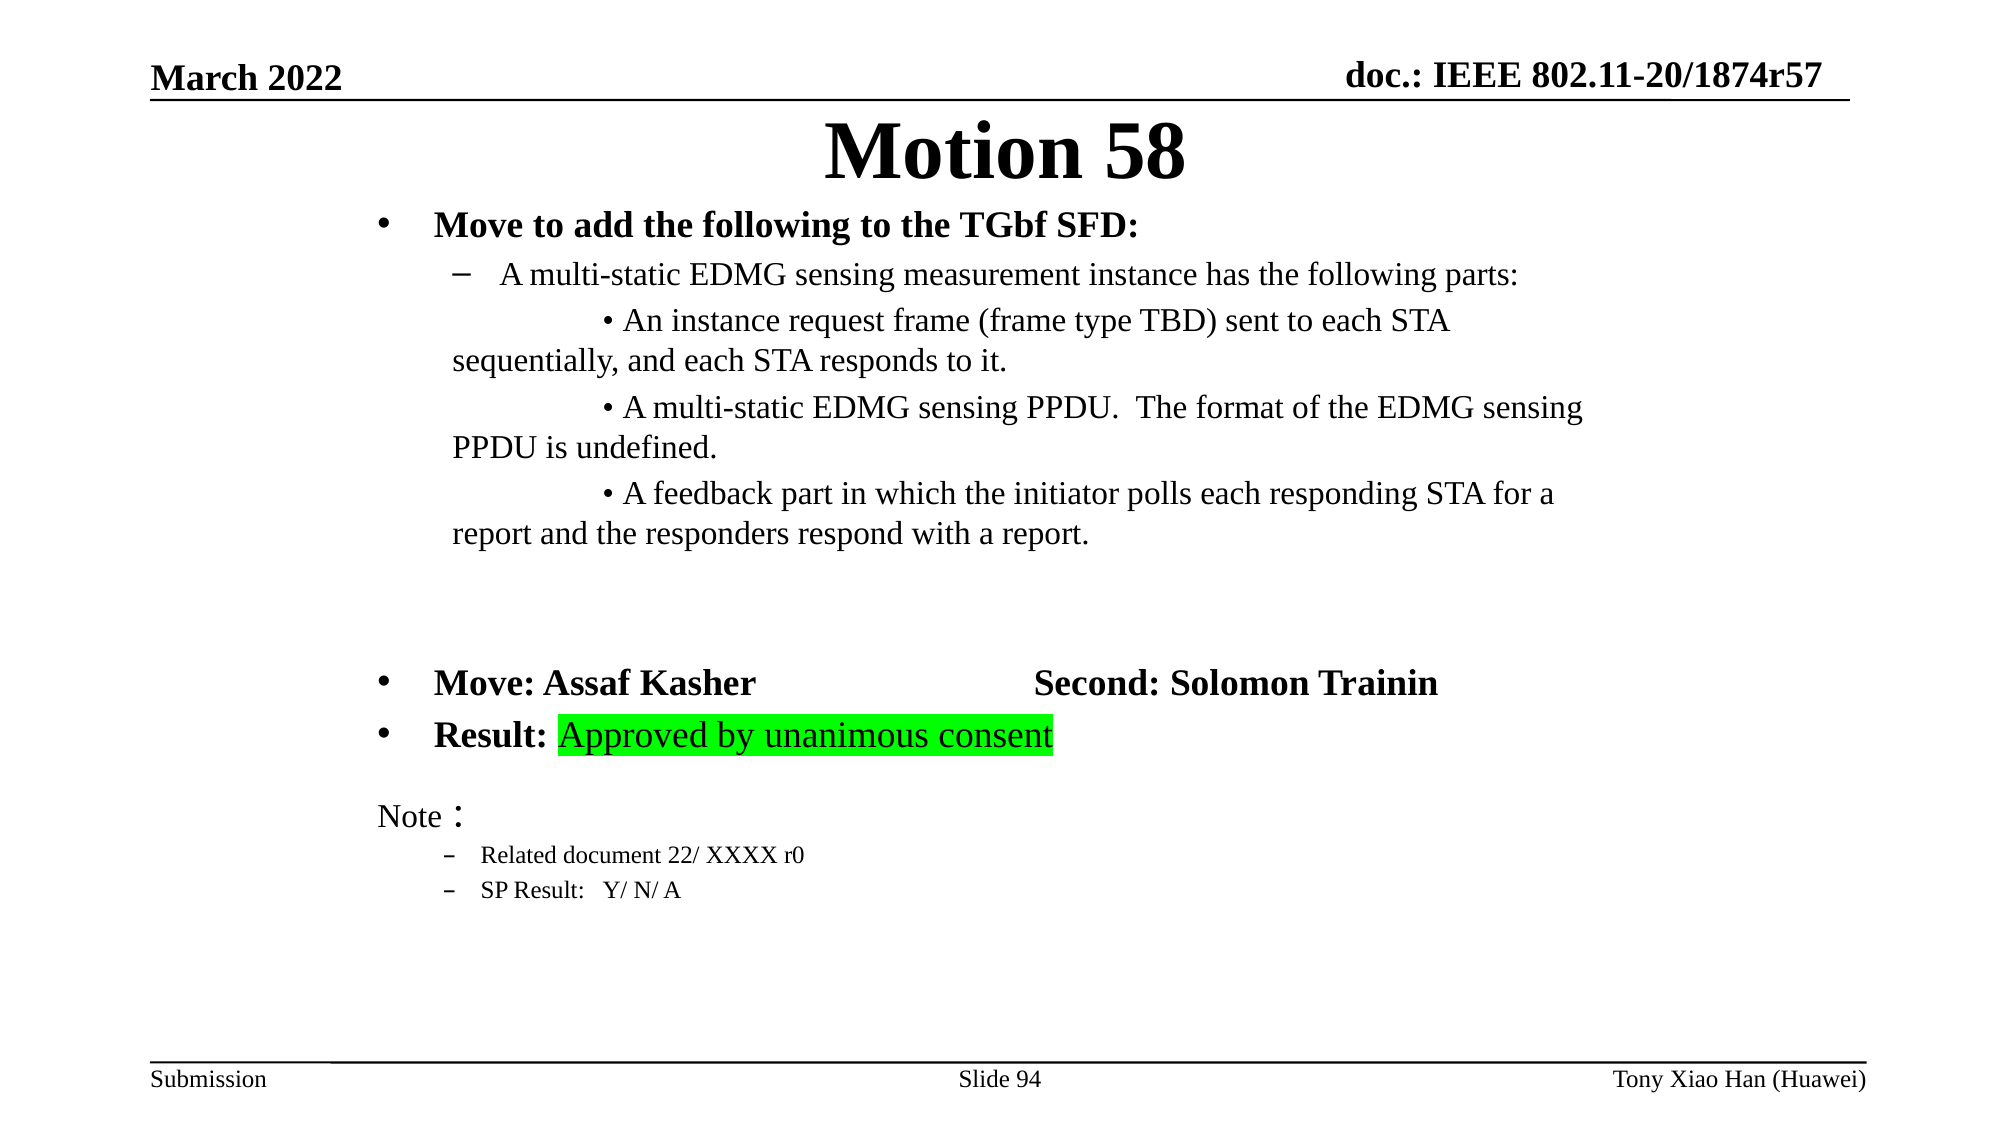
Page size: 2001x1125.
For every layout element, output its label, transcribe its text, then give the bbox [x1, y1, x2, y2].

text_box Motion 58 [368, 87, 1644, 225]
text_box Move to add the following to the TGbf SFD: A multi-static EDMG sensing measurement instance has the following parts: • An instance request frame (frame type TBD) sent to each STA sequentially, and each STA responds to it. • A multi-static EDMG sensing PPDU. The format of the EDMG sensing PPDU is undefined. • A feedback part in which the initiator polls each responding STA for a report and the responders respond with a report. Move: Assaf Kasher Second: Solomon Trainin Result: Approved by unanimous consent Note： Related document 22/ XXXX r0 SP Result: Y/ N/ A [362, 162, 1638, 850]
